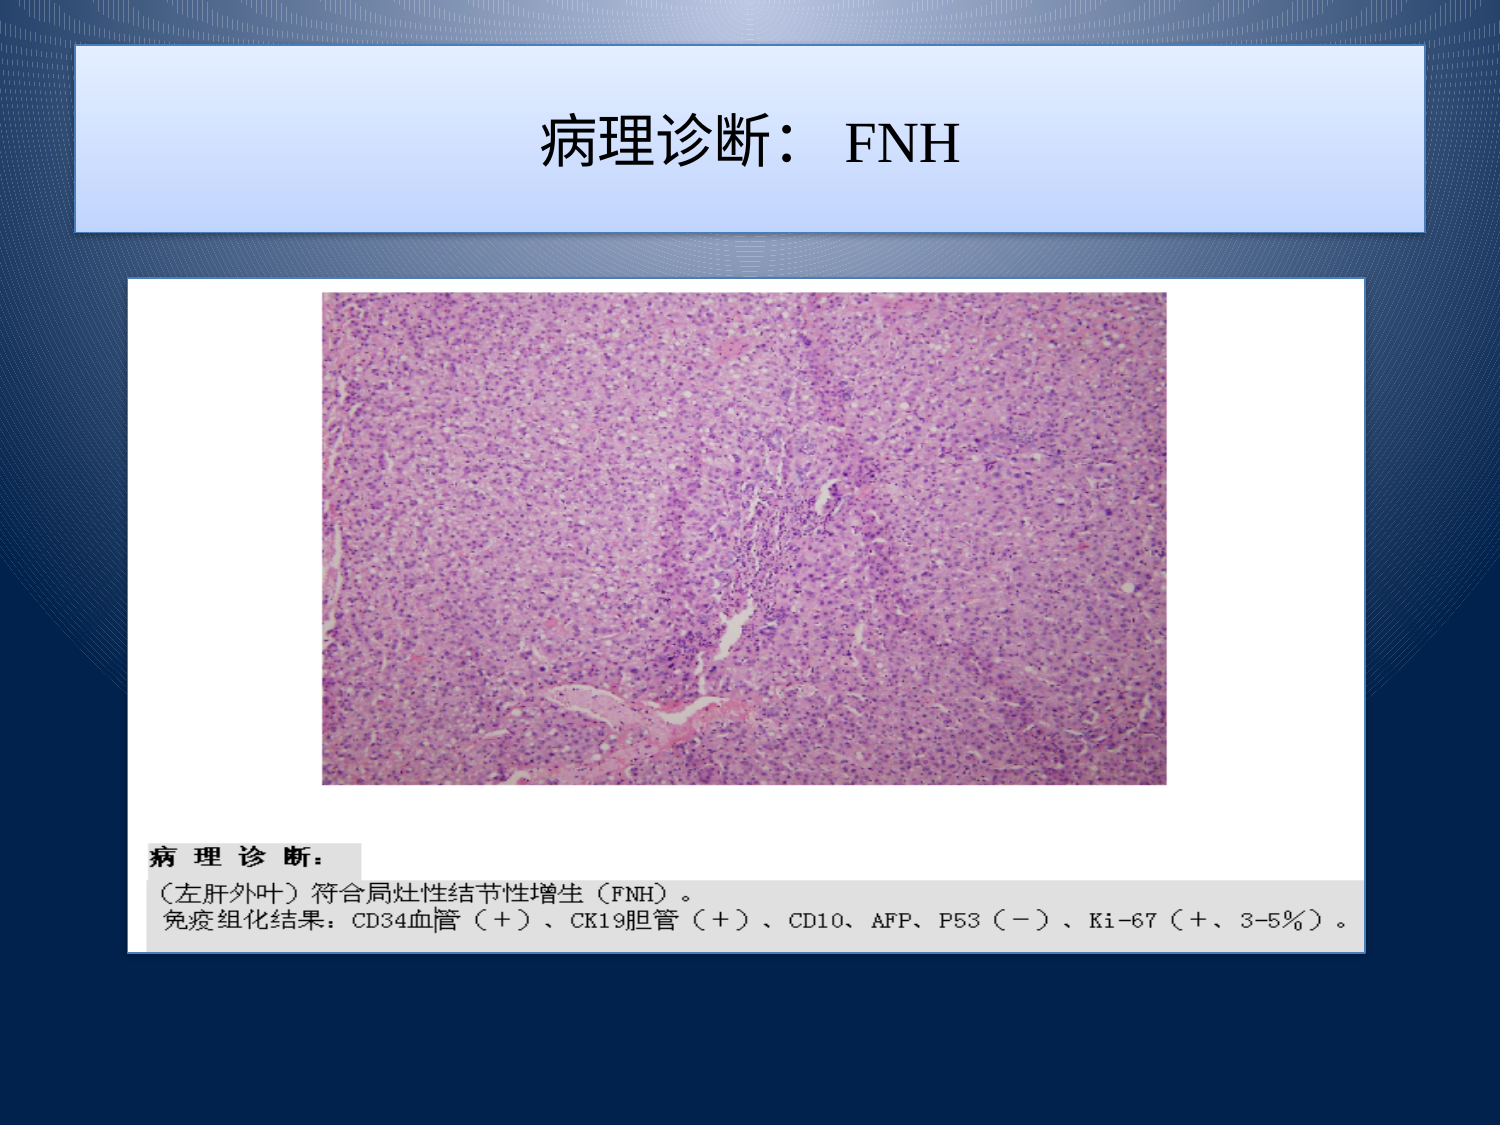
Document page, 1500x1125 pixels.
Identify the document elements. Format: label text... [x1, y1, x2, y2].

picture [127, 278, 1365, 953]
title 病理诊断：FNH [74, 44, 1426, 233]
